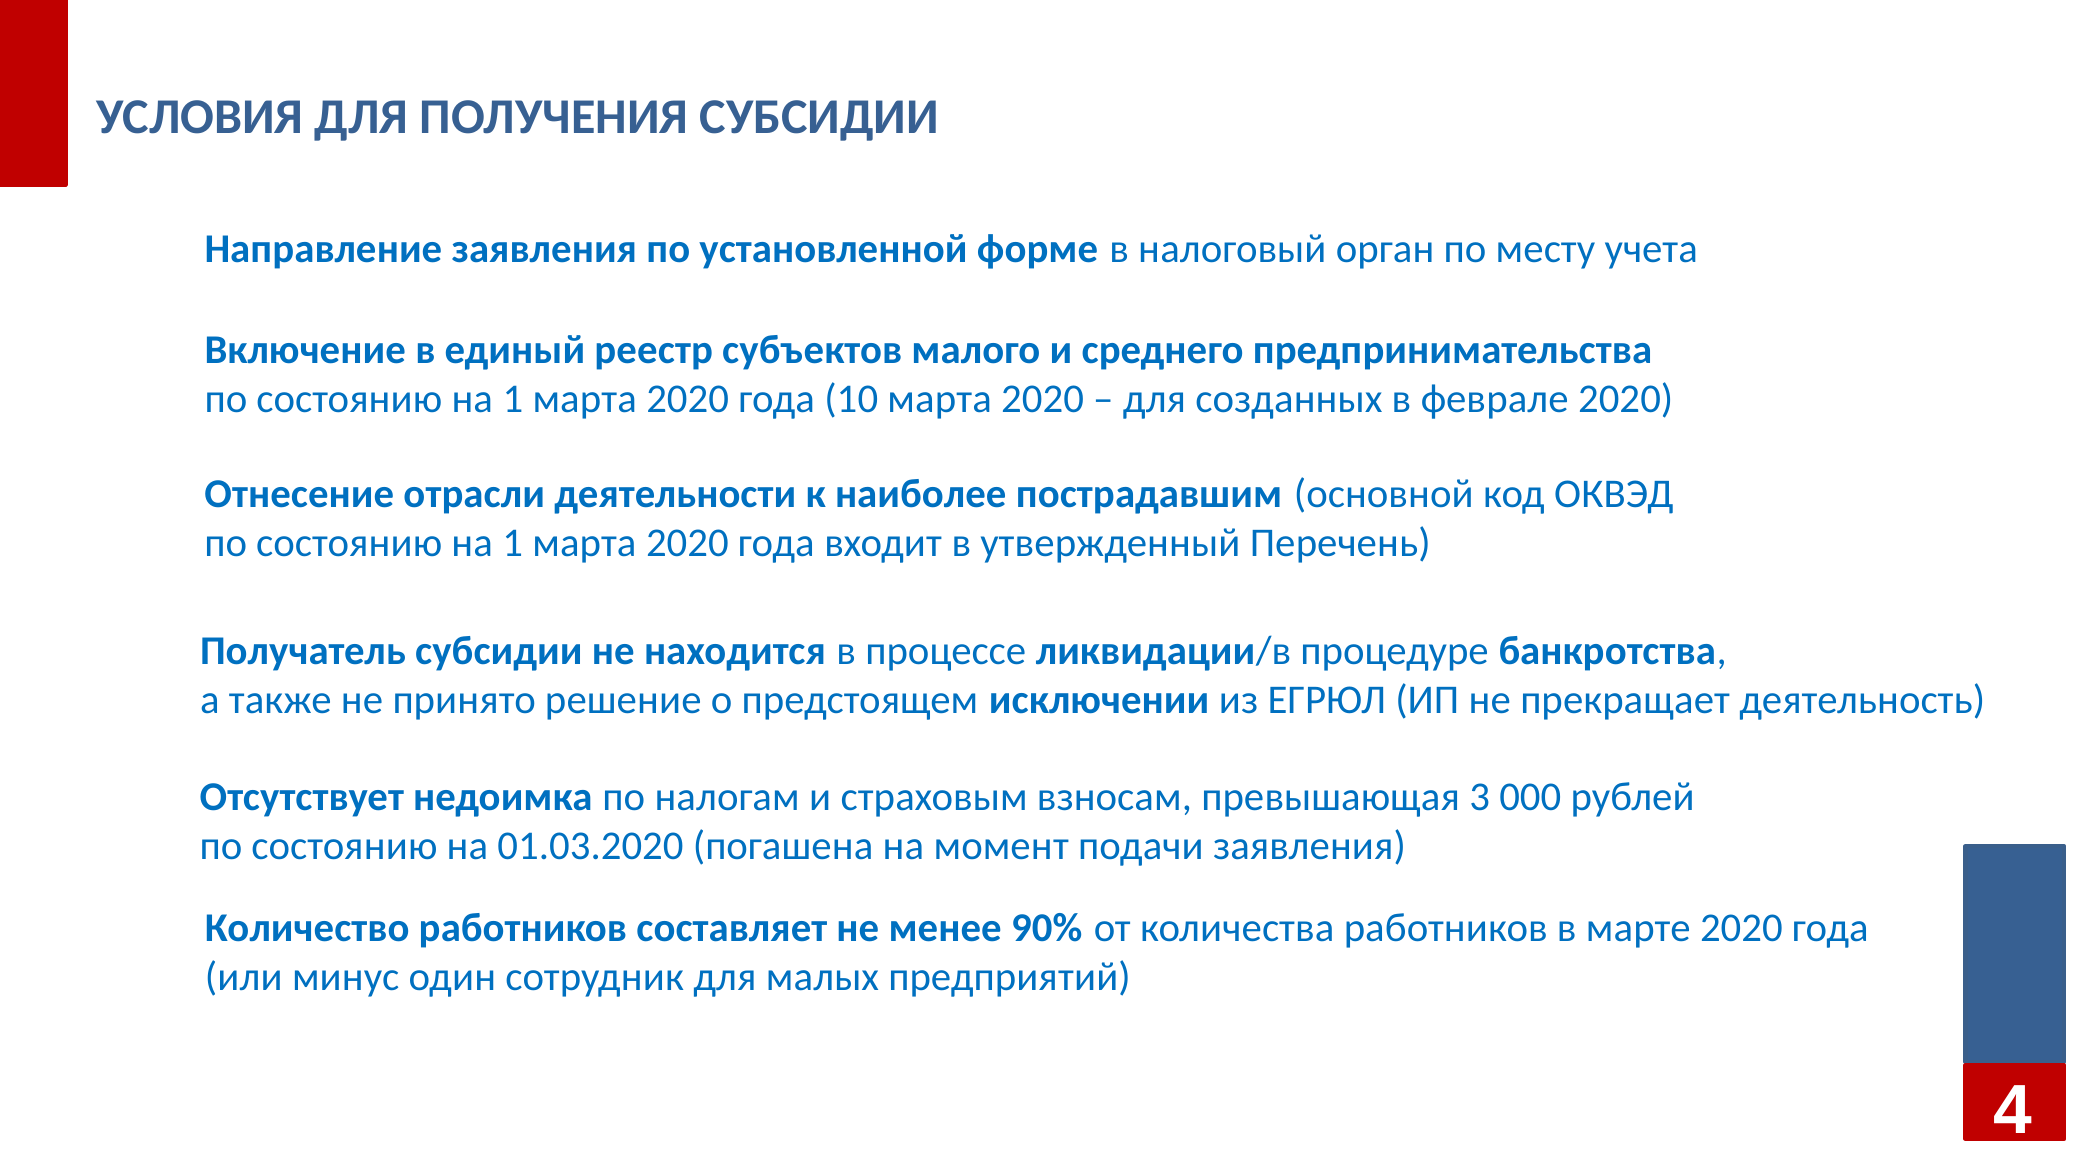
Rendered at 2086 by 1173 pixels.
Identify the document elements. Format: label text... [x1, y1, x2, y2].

text_box Отнесение отрасли деятельности к наиболее пострадавшим (основной код ОКВЭД по состоянию на 1 марта 2020 года входит в утвержденный Перечень) [189, 459, 1690, 573]
title УСЛОВИЯ ДЛЯ ПОЛУЧЕНИЯ СУБСИДИИ [96, 34, 1740, 192]
text_box Включение в единый реестр субъектов малого и среднего предпринимательства по состоянию на 1 марта 2020 года (10 марта 2020 – для созданных в феврале 2020) [189, 315, 1692, 429]
slide_number 4 [1958, 1074, 2067, 1138]
text_box Получатель субсидии не находится в процессе ликвидации/в процедуре банкротства, а также не принято решение о предстоящем исключении из ЕГРЮЛ (ИП не прекращает деятельность) [185, 616, 2003, 730]
text_box Отсутствует недоимка по налогам и страховым взносам, превышающая 3 000 рублей по состоянию на 01.03.2020 (погашена на момент подачи заявления) [184, 761, 1713, 875]
text_box Направление заявления по установленной форме в налоговый орган по месту учета [189, 214, 1715, 278]
text_box Количество работников составляет не менее 90% от количества работников в марте 2020 года (или минус один сотрудник для малых предприятий) [190, 892, 1886, 1006]
